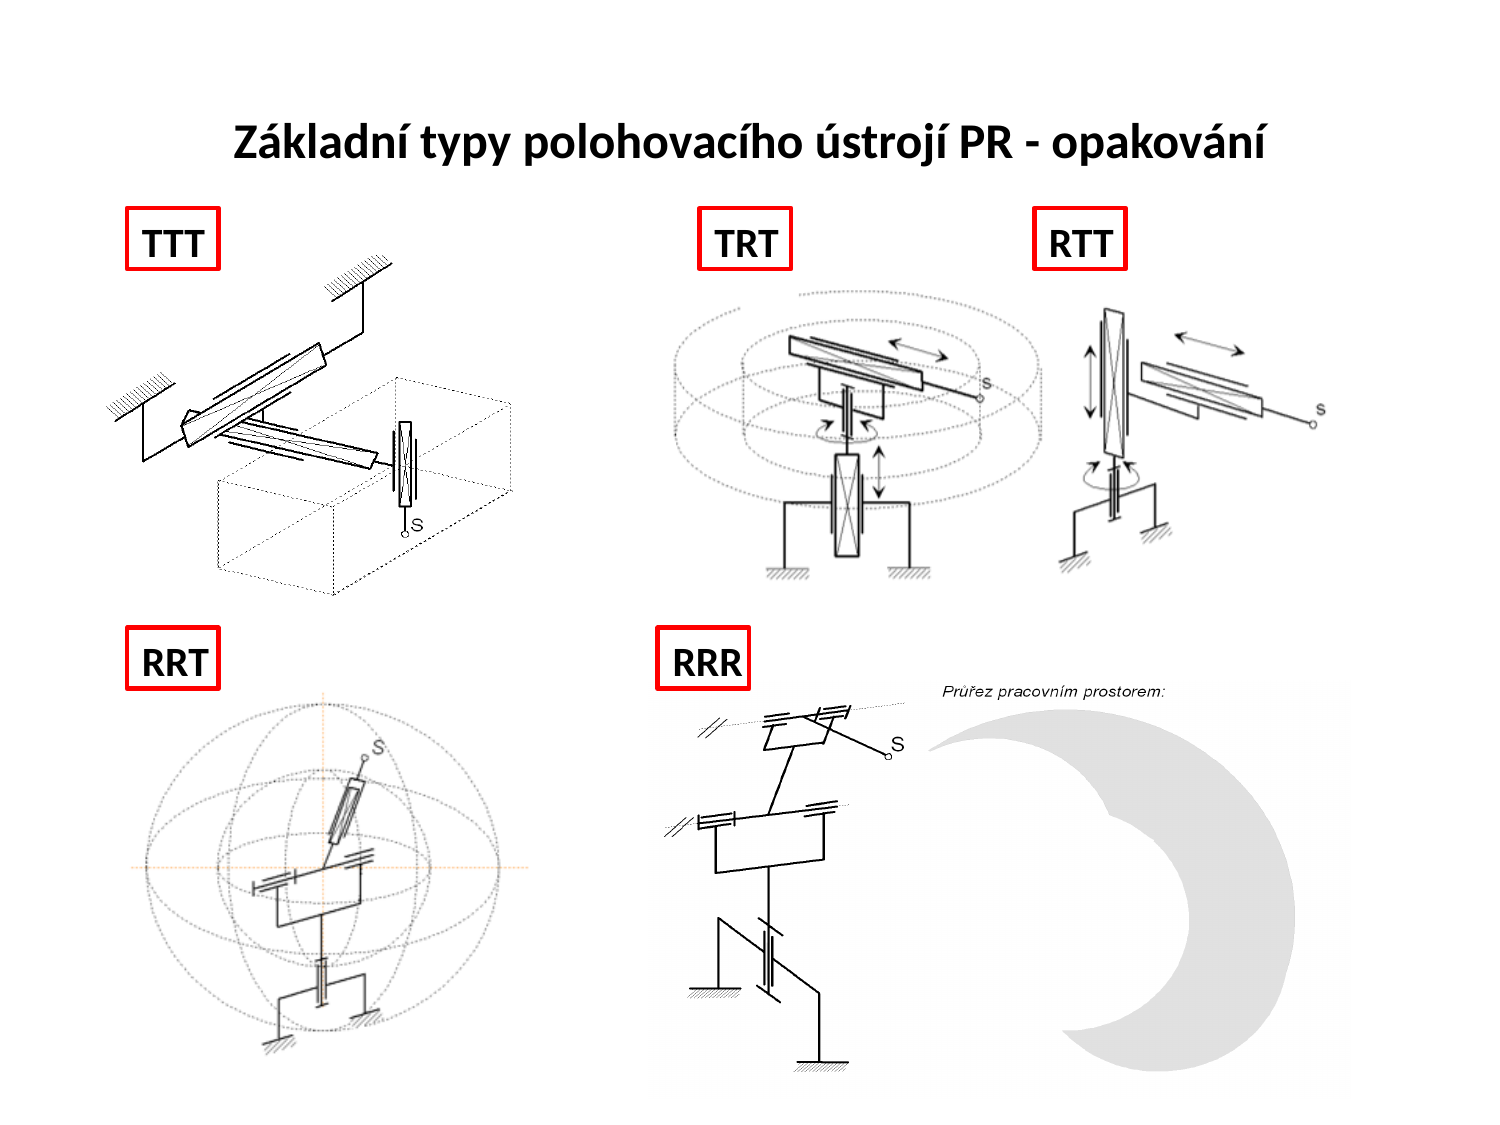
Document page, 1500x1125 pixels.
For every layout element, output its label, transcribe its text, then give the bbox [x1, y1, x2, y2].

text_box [126, 207, 231, 274]
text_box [657, 627, 762, 694]
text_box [1034, 207, 1138, 274]
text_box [666, 290, 1332, 591]
picture [648, 680, 1351, 1100]
picture [126, 680, 529, 1063]
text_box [126, 627, 231, 694]
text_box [699, 207, 804, 274]
picture [100, 255, 556, 605]
title Základní typy polohovacího ústrojí PR - opakování [75, 45, 1425, 233]
